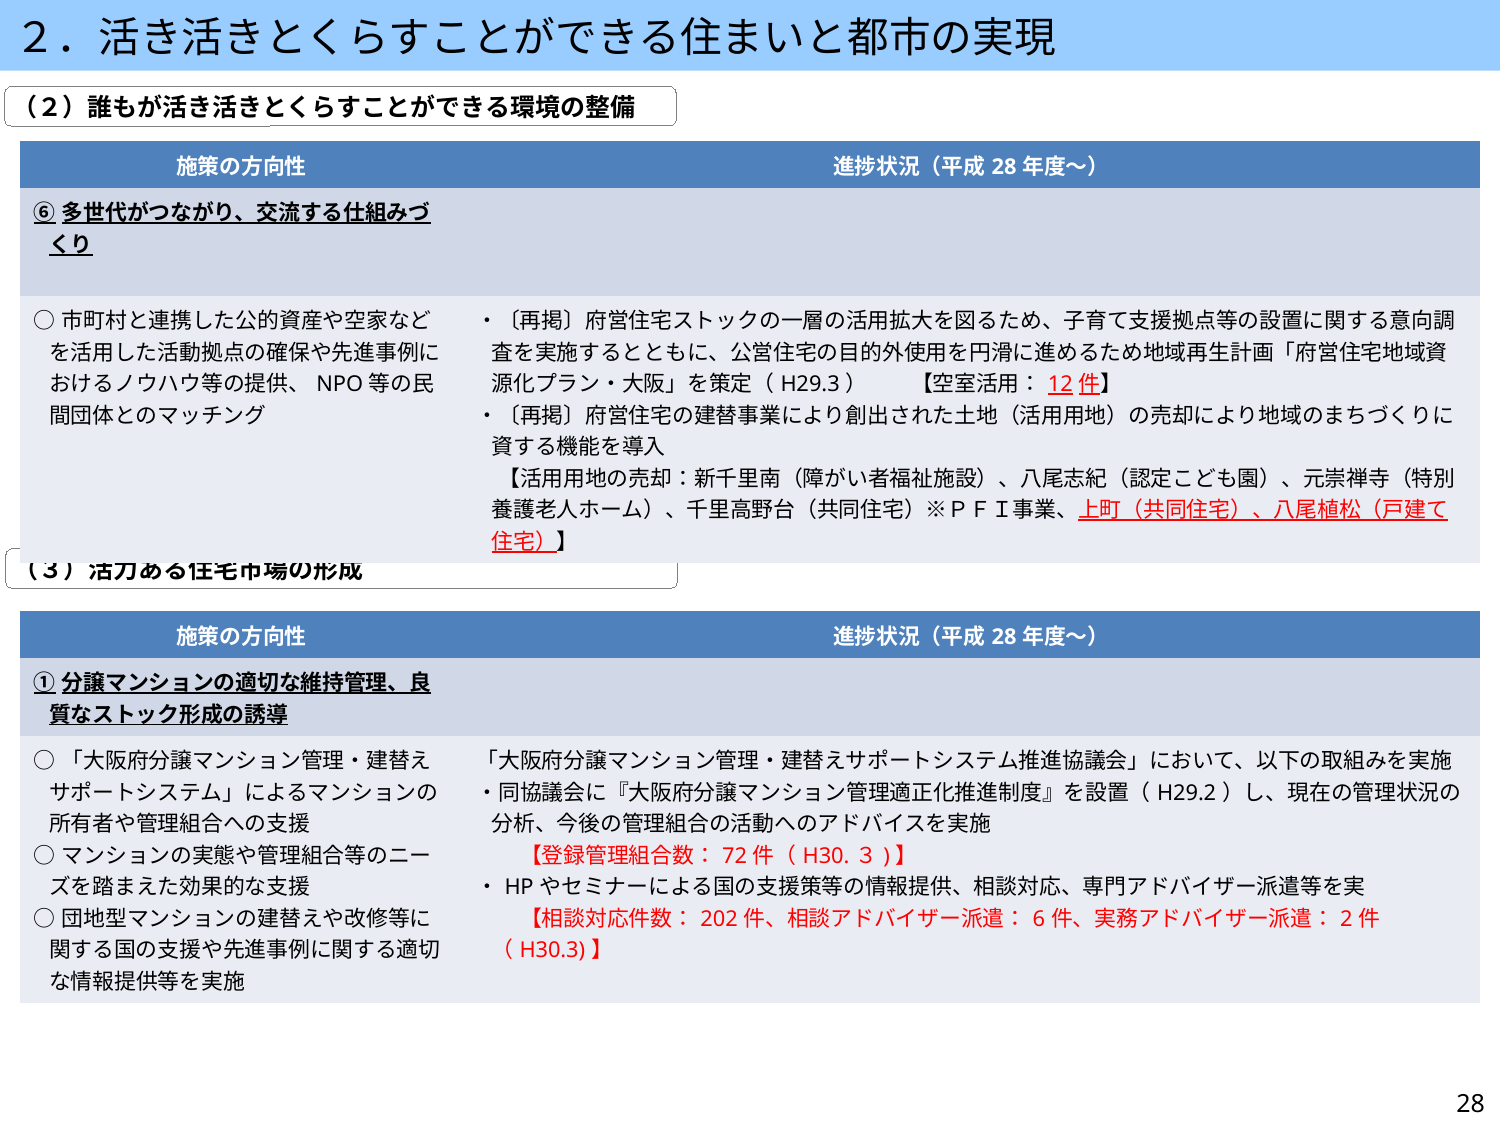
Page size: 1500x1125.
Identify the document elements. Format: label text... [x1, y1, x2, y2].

table_cell [463, 188, 1480, 296]
table_cell ・〔再掲〕府営住宅ストックの一層の活用拡大を図るため、子育て支援拠点等の設置に関する意向調査を実施するとともに、公営住宅の目的外使用を円滑に進めるため地域再生計画「府営住宅地域資源化プラン・大阪」を策定（H29.3） 【空室活用：12件】 ・〔再掲〕府営住宅の建替事業により創出された土地（活用用地）の売却により地域のまちづくりに資する機能を導入 【活用用地の売却：新千里南（障がい者福祉施設）、八尾志紀（認定こども園）、元崇禅寺（特別養護老人ホーム）、千里高野台（共同住宅）※ＰＦＩ事業、上町（共同住宅）、八尾植松（戸建て住宅）】 [463, 296, 1480, 563]
text_box ２．活き活きとくらすことができる住まいと都市の実現 [0, 0, 1500, 71]
slide_number 28 [1372, 1082, 1500, 1125]
table_cell [463, 658, 1480, 736]
table_cell ○市町村と連携した公的資産や空家などを活用した活動拠点の確保や先進事例におけるノウハウ等の提供、NPO等の民間団体とのマッチング [20, 296, 463, 563]
table_cell ⑥多世代がつながり、交流する仕組みづくり [20, 188, 463, 296]
table_header 施策の方向性 [20, 611, 463, 658]
table_header 進捗状況（平成28年度～） [463, 141, 1480, 188]
table_cell ①分譲マンションの適切な維持管理、良質なストック形成の誘導 [20, 658, 463, 736]
text_box （２）誰もが活き活きとくらすことができる環境の整備 [4, 86, 677, 127]
table_header 進捗状況（平成28年度～） [463, 611, 1480, 658]
table_cell 「大阪府分譲マンション管理・建替えサポートシステム推進協議会」において、以下の取組みを実施 ・同協議会に『大阪府分譲マンション管理適正化推進制度』を設置（H29.2）し、現在の管理状況の分析、今後の管理組合の活動へのアドバイスを実施 【登録管理組合数：72件（H30.３)】 ・HPやセミナーによる国の支援策等の情報提供、相談対応、専門アドバイザー派遣等を実 【相談対応件数：202件、相談アドバイザー派遣：6件、実務アドバイザー派遣：2件（H30.3)】 [463, 736, 1480, 1003]
table_header 施策の方向性 [20, 141, 463, 188]
table_cell ○「大阪府分譲マンション管理・建替えサポートシステム」によるマンションの所有者や管理組合への支援 ○マンションの実態や管理組合等のニーズを踏まえた効果的な支援 ○団地型マンションの建替えや改修等に関する国の支援や先進事例に関する適切な情報提供等を実施 [20, 736, 463, 1003]
text_box （３）活力ある住宅市場の形成 [5, 548, 678, 589]
